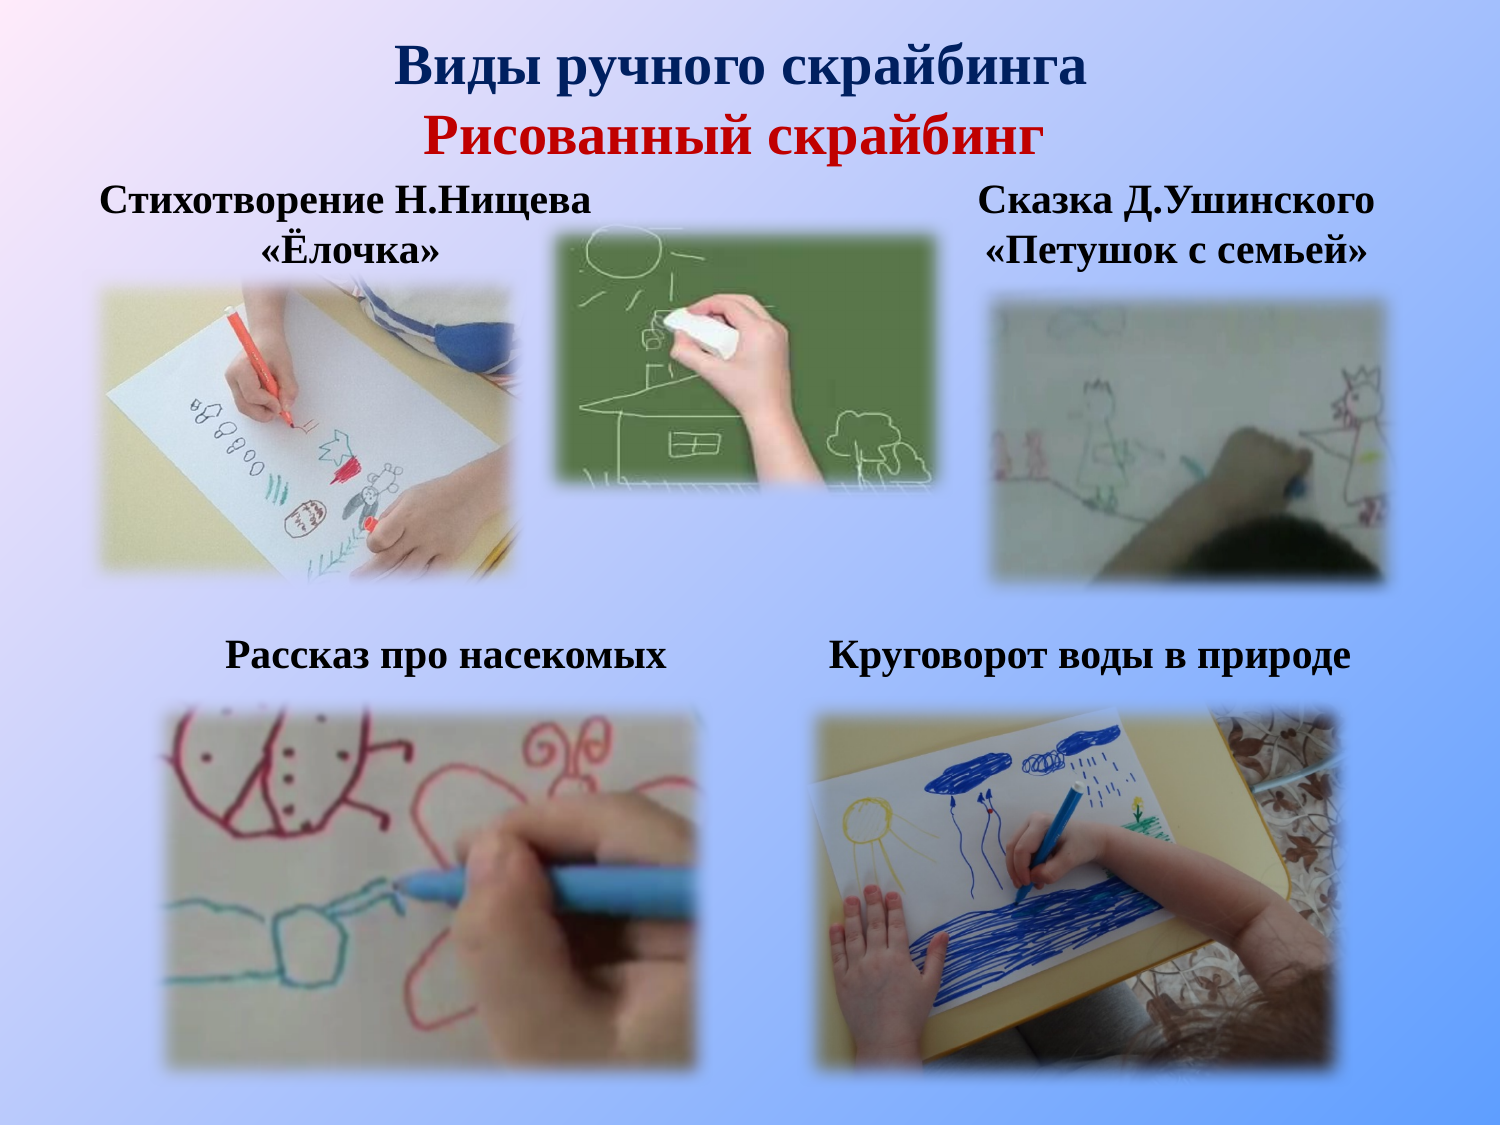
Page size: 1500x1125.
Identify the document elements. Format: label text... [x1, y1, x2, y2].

picture [972, 280, 1404, 601]
text_box Стихотворение Н.Нищева «Ёлочка» [84, 163, 618, 270]
text_box Виды ручного скрайбинга Рисованный скрайбинг [56, 19, 1427, 244]
text_box Рассказ про насекомых [210, 619, 682, 685]
picture [537, 216, 954, 500]
text_box Круговорот воды в природе [814, 619, 1367, 685]
text_box Сказка Д.Ушинского «Петушок с семьей» [960, 163, 1393, 279]
picture [81, 269, 527, 589]
picture [147, 695, 715, 1088]
picture [796, 696, 1353, 1088]
